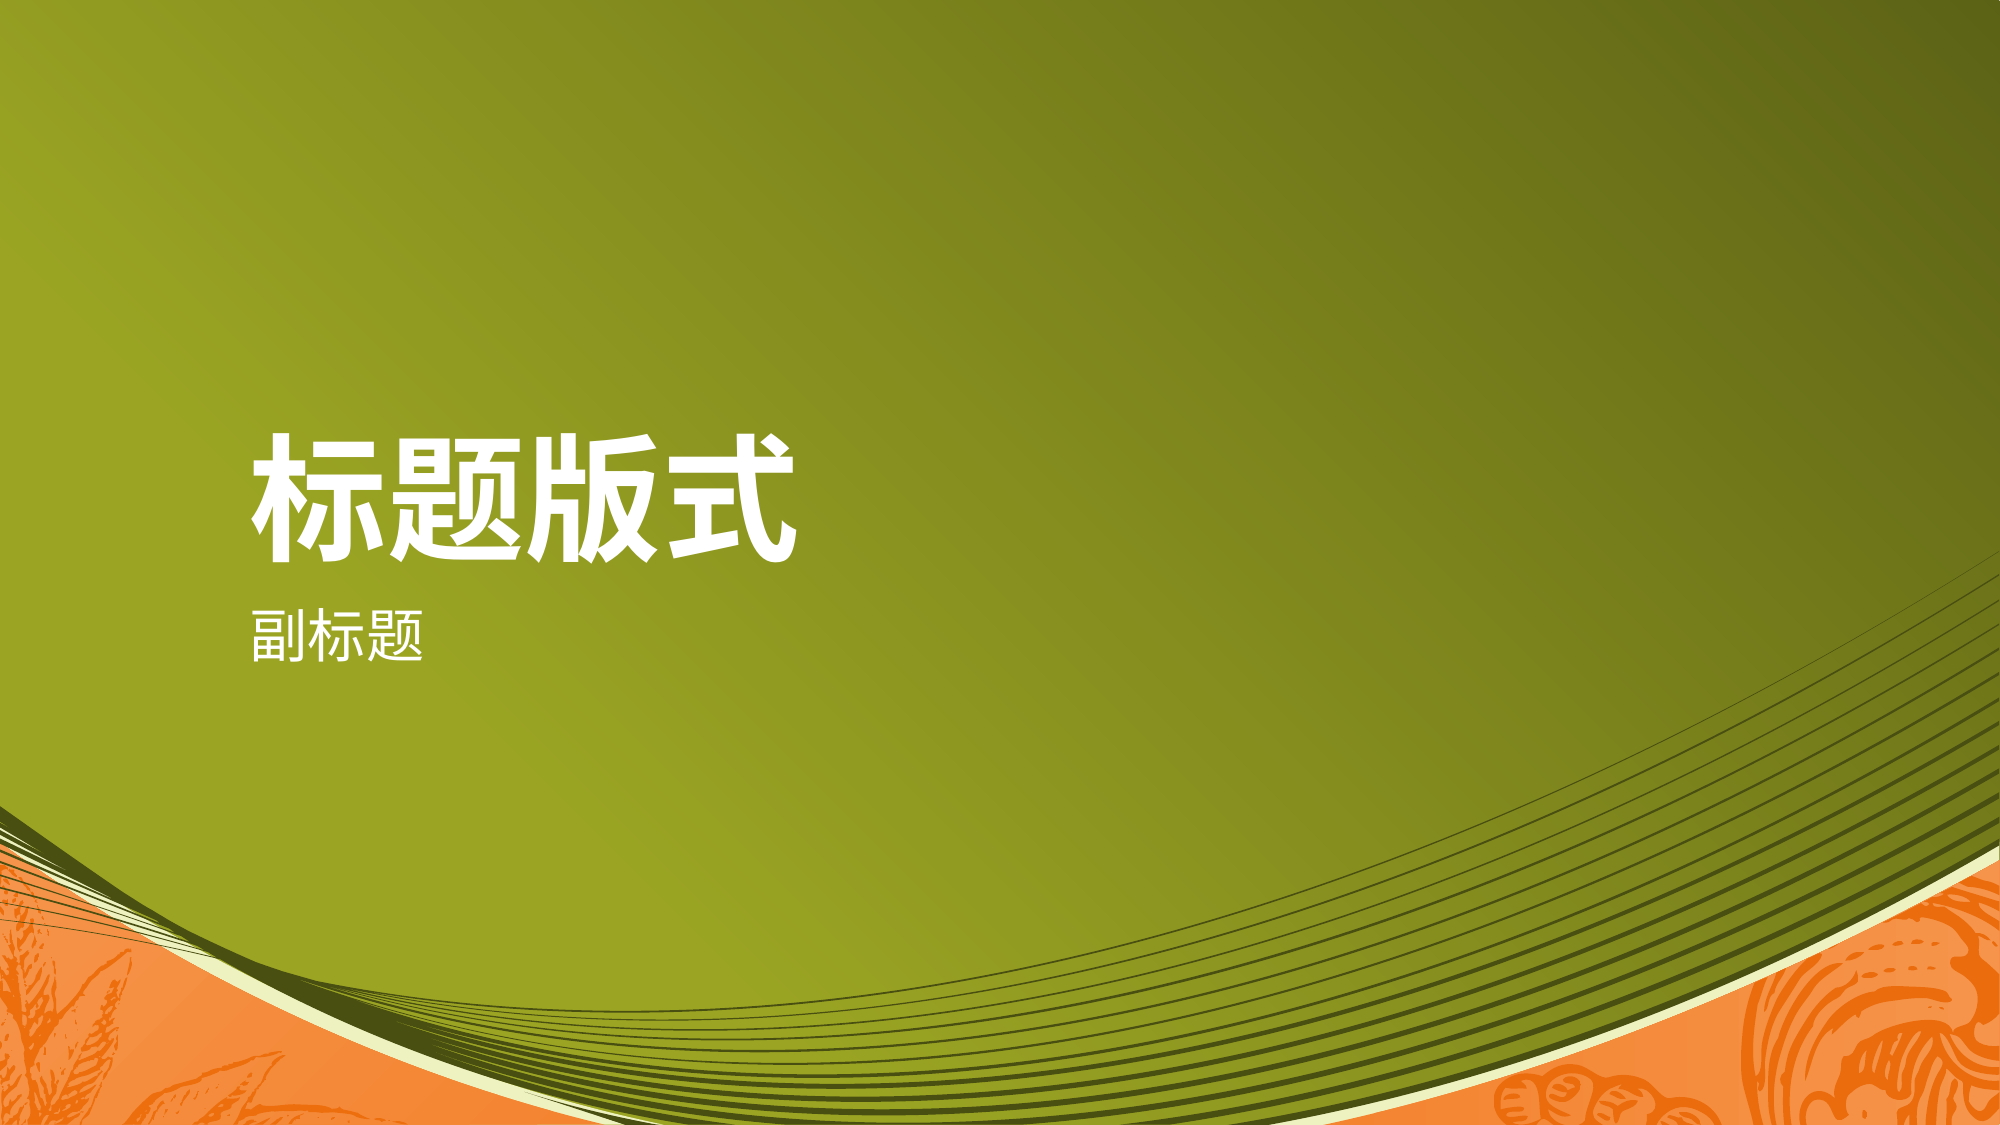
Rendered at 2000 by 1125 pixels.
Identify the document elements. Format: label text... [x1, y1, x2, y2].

title 标题版式 [249, 112, 1750, 588]
subtitle 副标题 [249, 600, 1750, 817]
